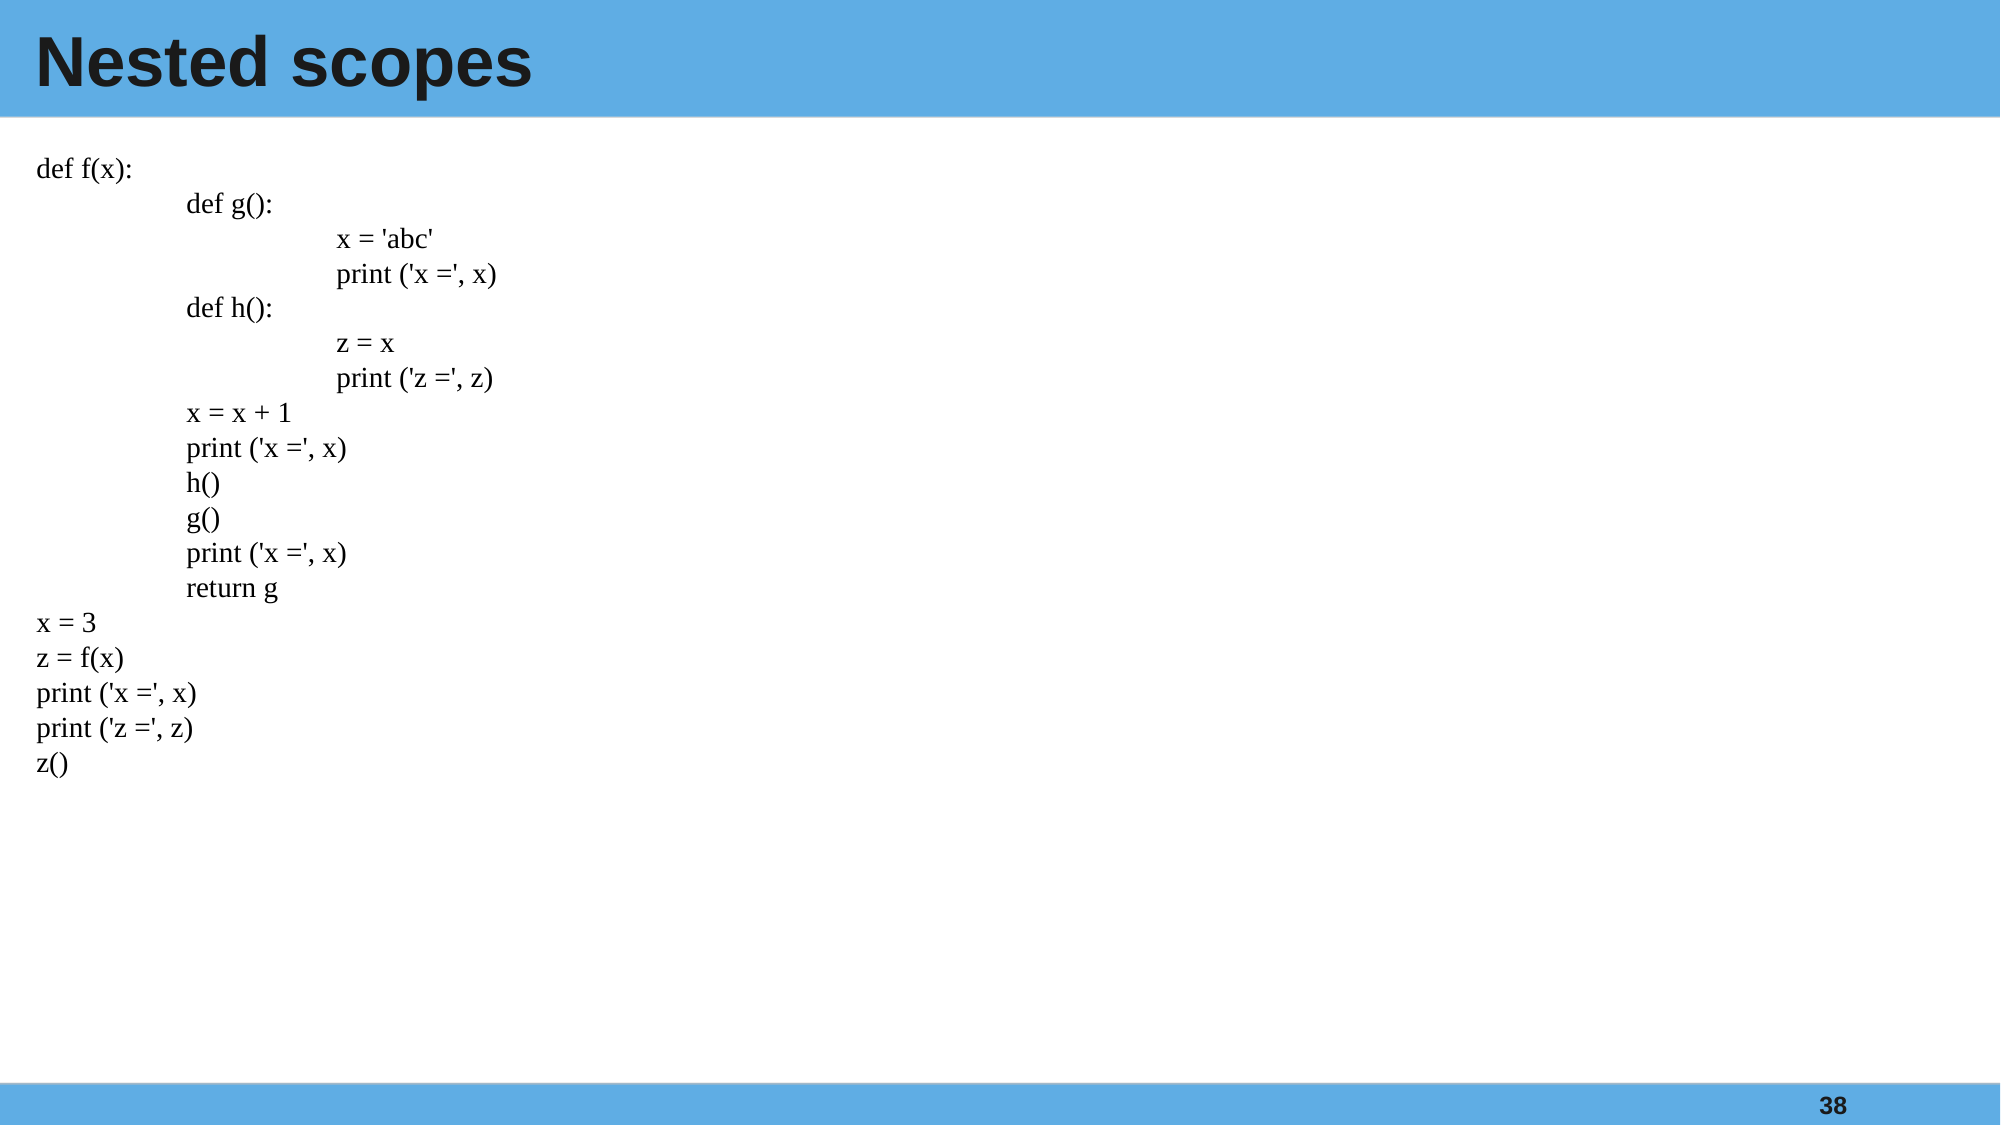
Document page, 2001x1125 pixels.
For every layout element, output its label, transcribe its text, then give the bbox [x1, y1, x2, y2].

title Nested scopes [0, 0, 2000, 117]
list def f(x): def g(): x = 'abc' print ('x =', x) def h(): z = x print ('z =', z) x = x + 1 print ('x =', x) h() g() print ('x =', x) return g x = 3 z = f(x) print ('x =', x) print ('z =', z) z() [21, 141, 1973, 1080]
